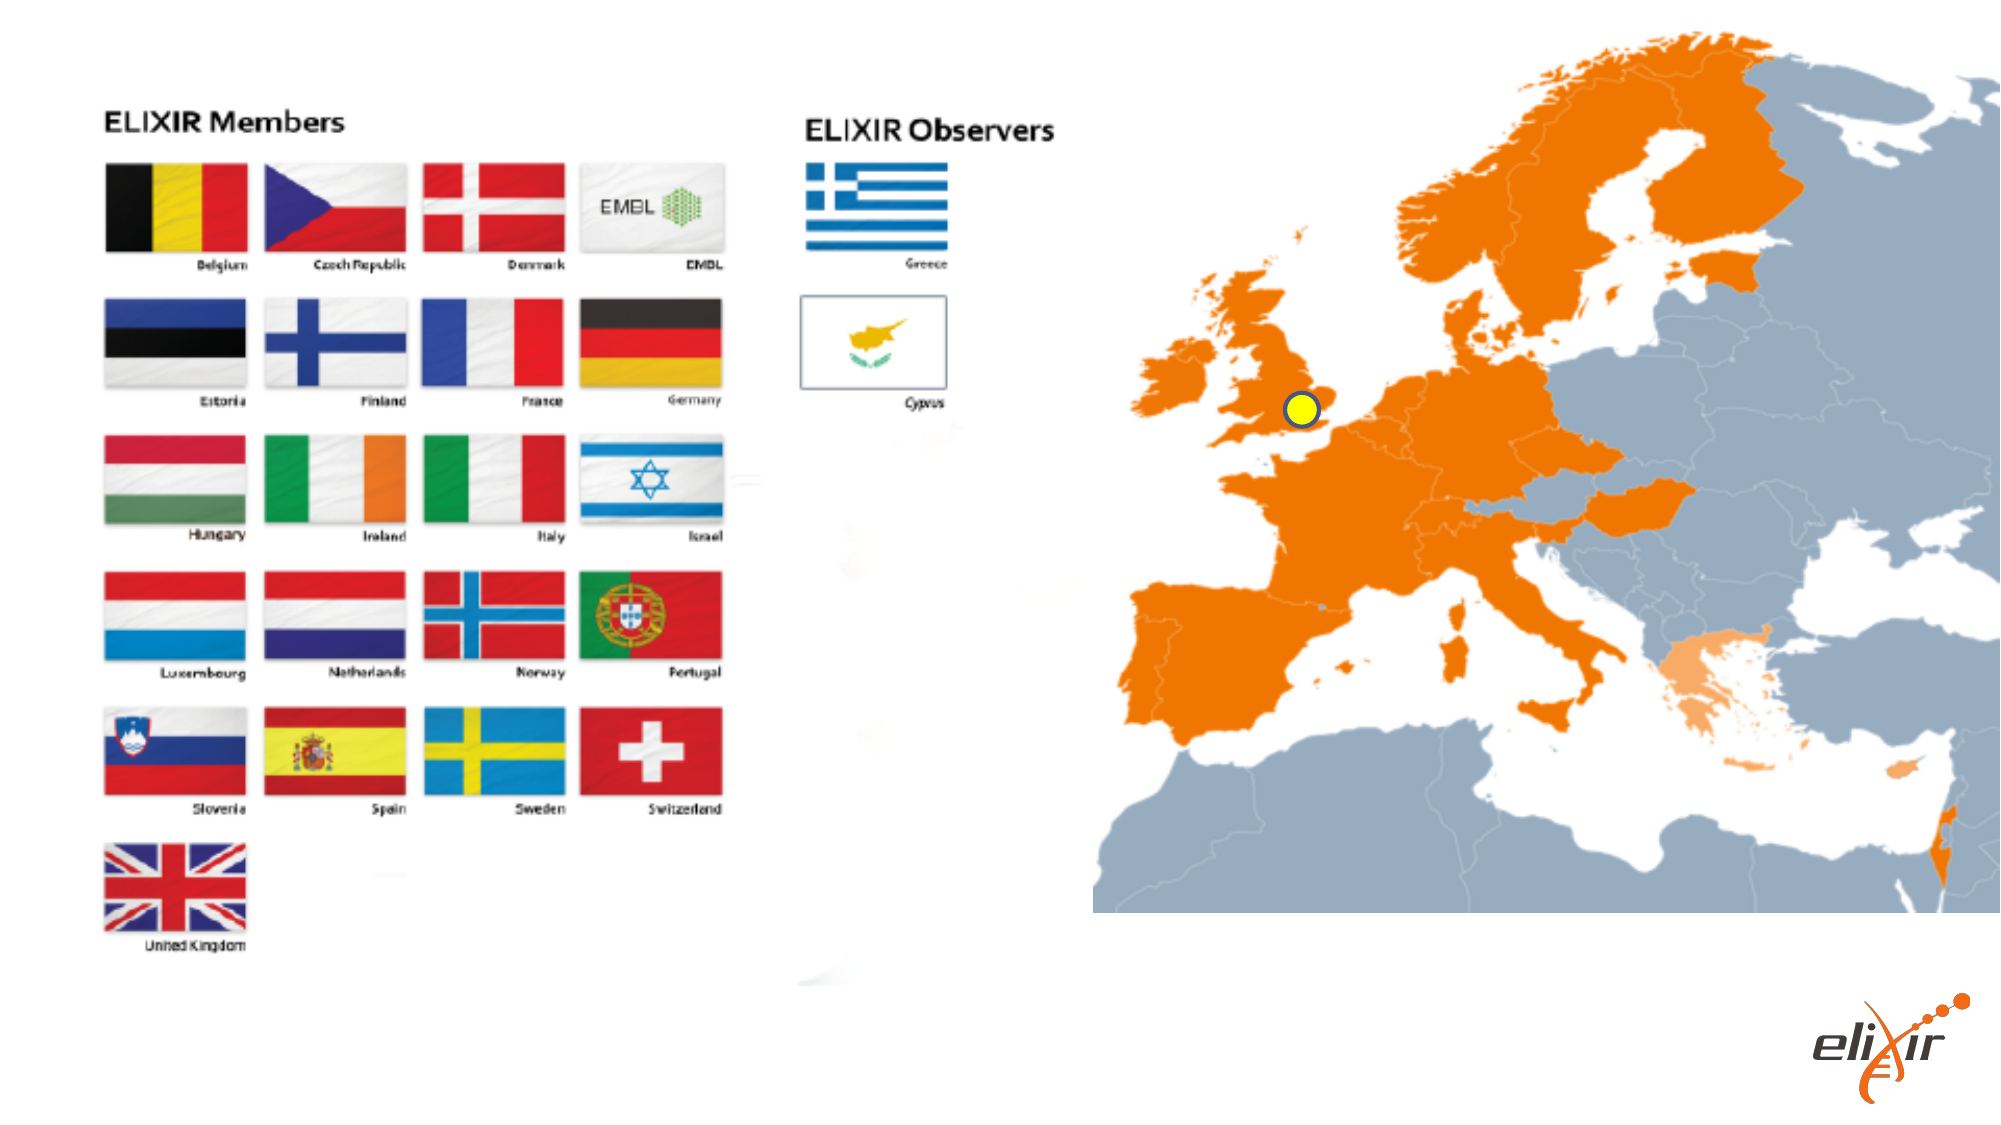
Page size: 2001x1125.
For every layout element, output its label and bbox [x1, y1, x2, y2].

picture [1813, 993, 1970, 1113]
picture [19, 5, 2000, 986]
